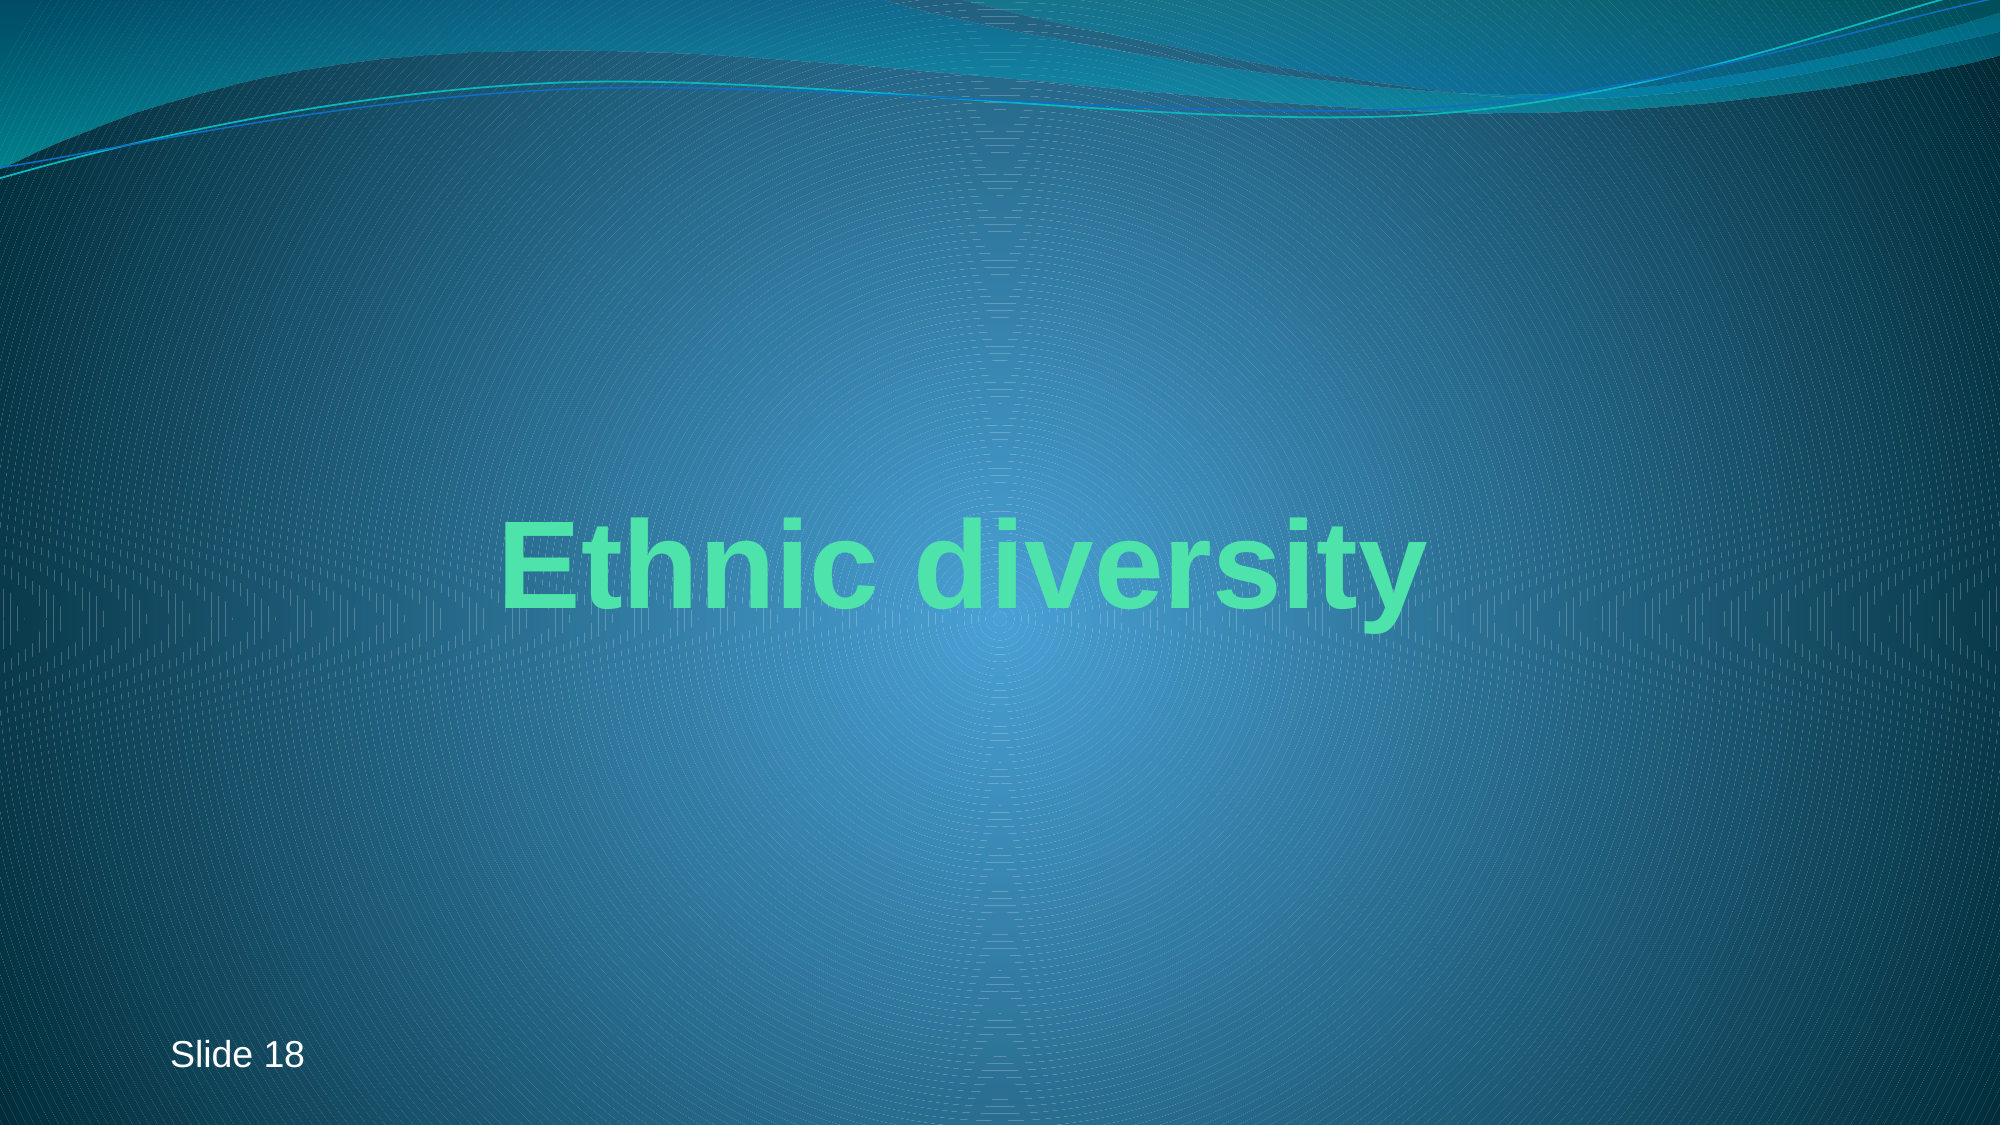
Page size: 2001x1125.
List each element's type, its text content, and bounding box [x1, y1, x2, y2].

text_box Slide 18 [155, 1023, 333, 1125]
title Ethnic diversity [497, 444, 1502, 634]
